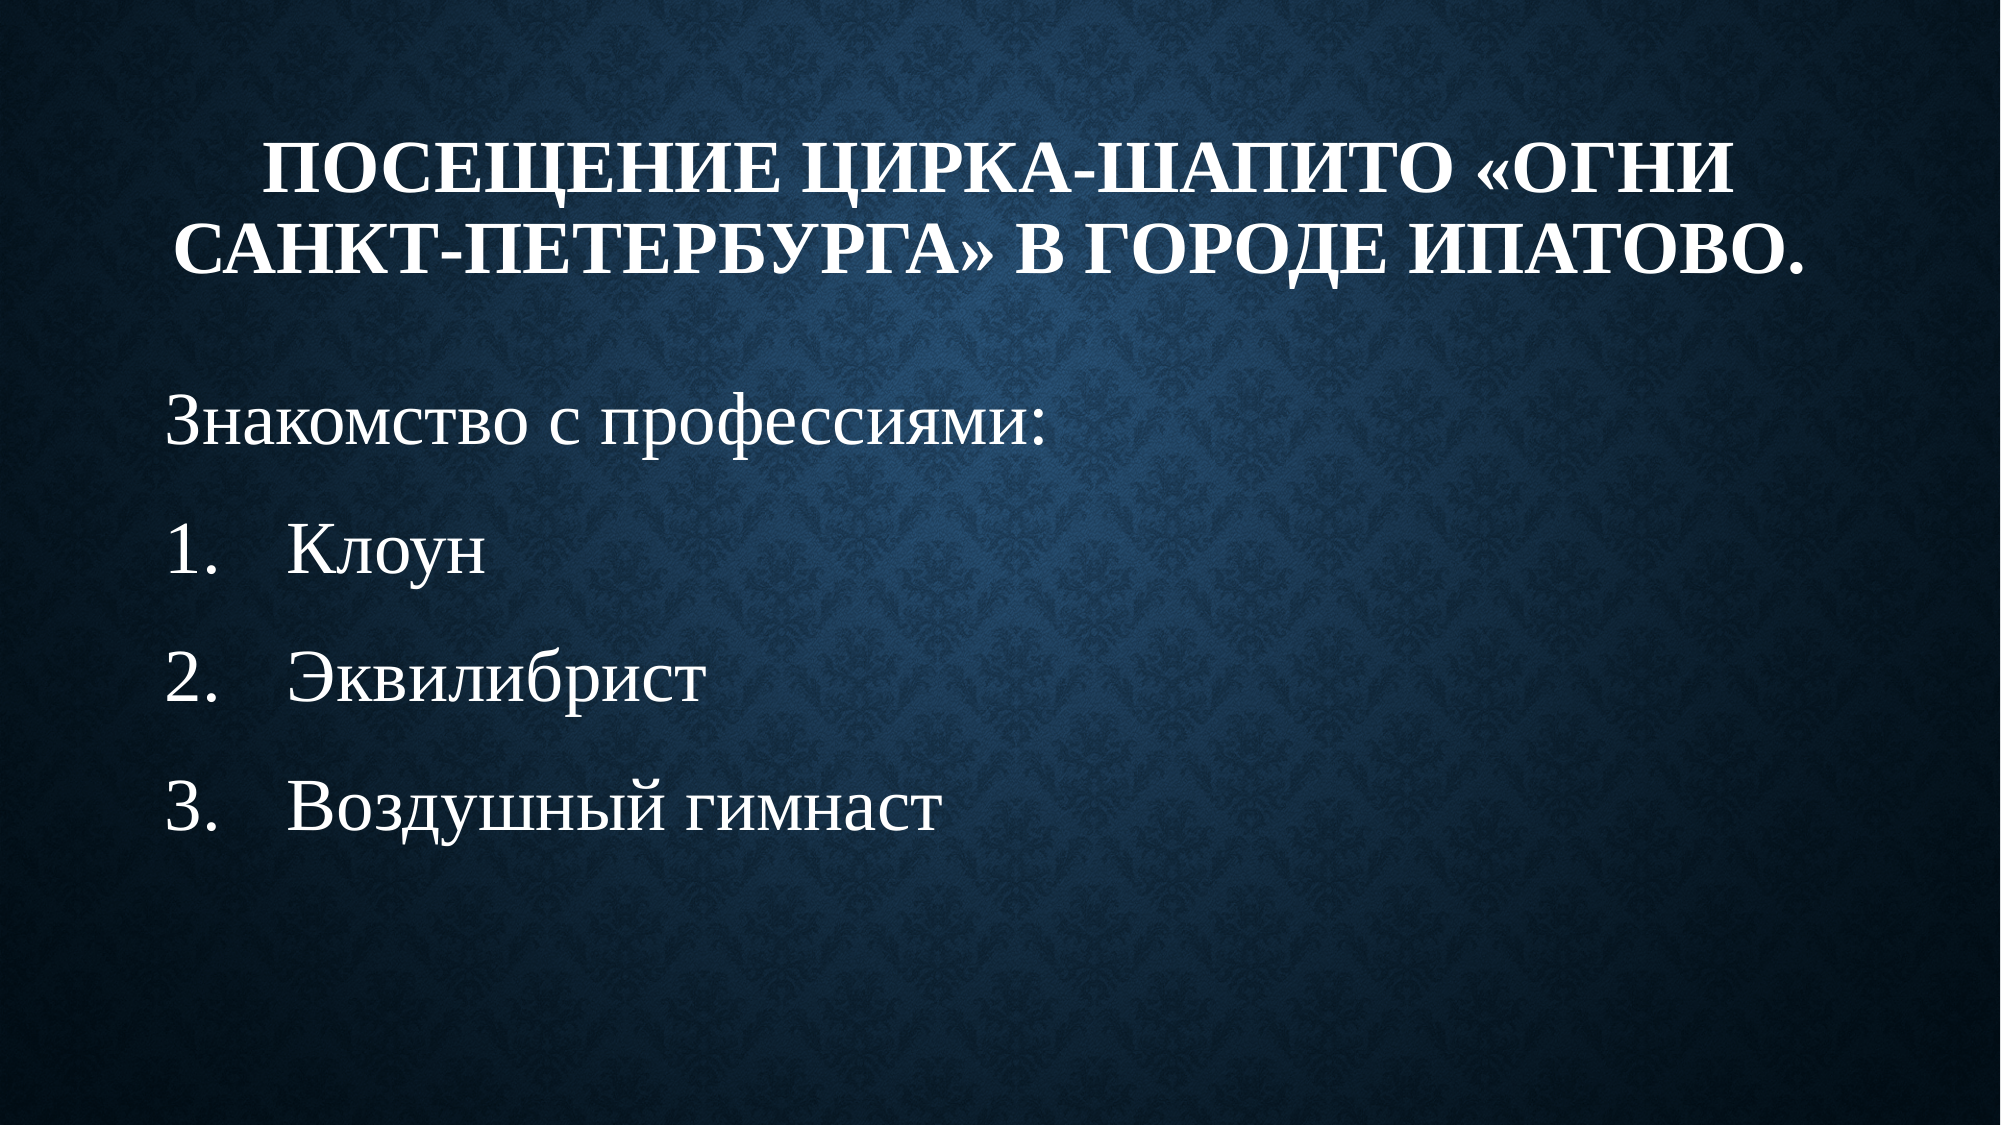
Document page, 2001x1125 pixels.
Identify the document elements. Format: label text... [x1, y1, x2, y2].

title Посещение цирка-шапито «Огни Санкт-Петербурга» в городе Ипатово. [149, 99, 1849, 318]
list Знакомство с профессиями: Клоун Эквилибрист Воздушный гимнаст [149, 343, 1849, 950]
